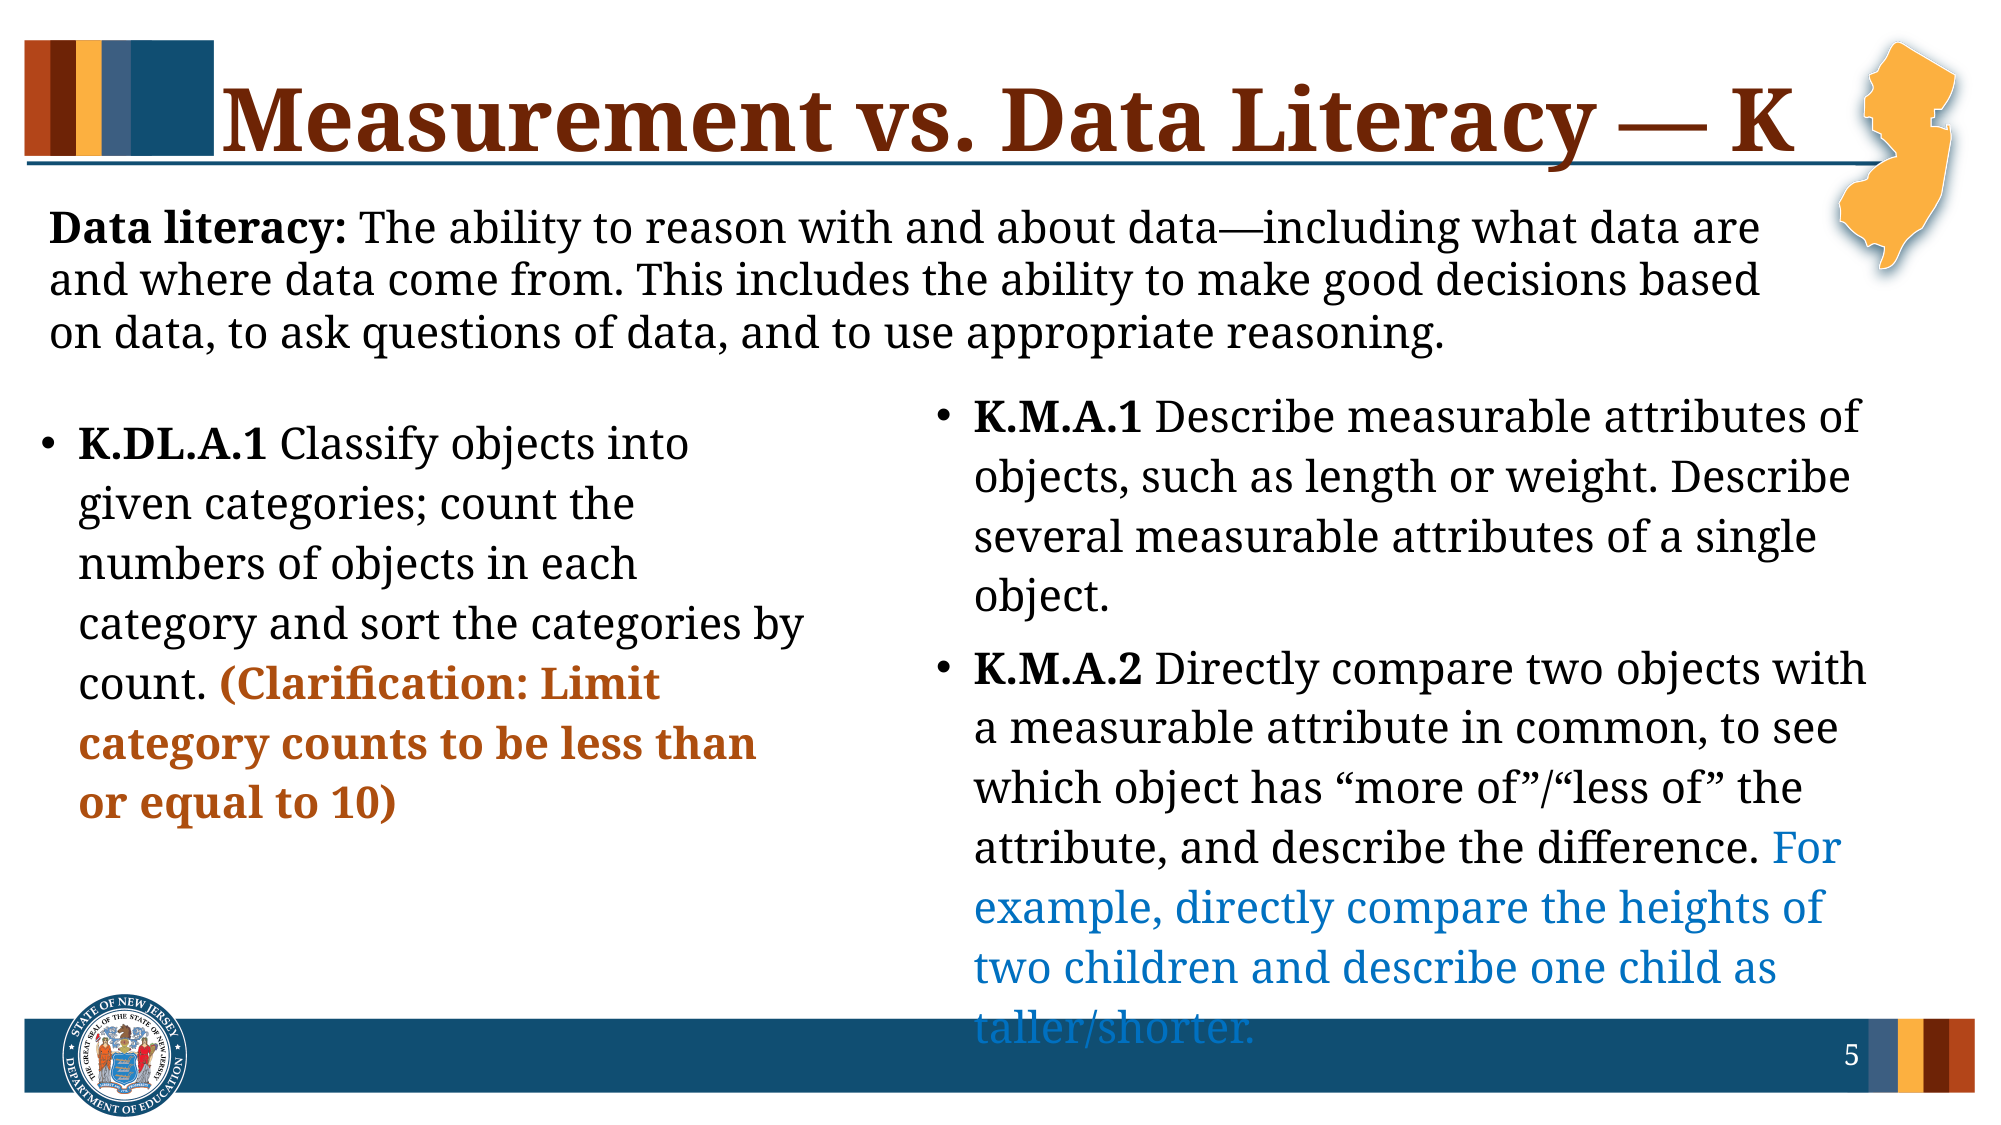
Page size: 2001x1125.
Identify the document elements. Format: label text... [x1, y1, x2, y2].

picture [24, 992, 1975, 1119]
slide_number 5 [1425, 1026, 1876, 1087]
list K.M.A.1 Describe measurable attributes of objects, such as length or weight. Describe several measurable attributes of a single object. K.M.A.2 Directly compare two objects with a measurable attribute in common, to see which object has “more of”/“less of” the attribute, and describe the difference. For example, directly compare the heights of two children and describe one child as taller/shorter. [921, 373, 1975, 999]
title Measurement vs. Data Literacy — K [206, 62, 1876, 185]
text_box Data literacy: The ability to reason with and about data—including what data are and where data come from. This includes the ability to make good decisions based on data, to ask questions of data, and to use appropriate reasoning. [34, 192, 1809, 365]
list K.DL.A.1 Classify objects into given categories; count the numbers of objects in each category and sort the categories by count. (Clarification: Limit category counts to be less than or equal to 10) [25, 401, 916, 880]
picture [24, 26, 1976, 295]
